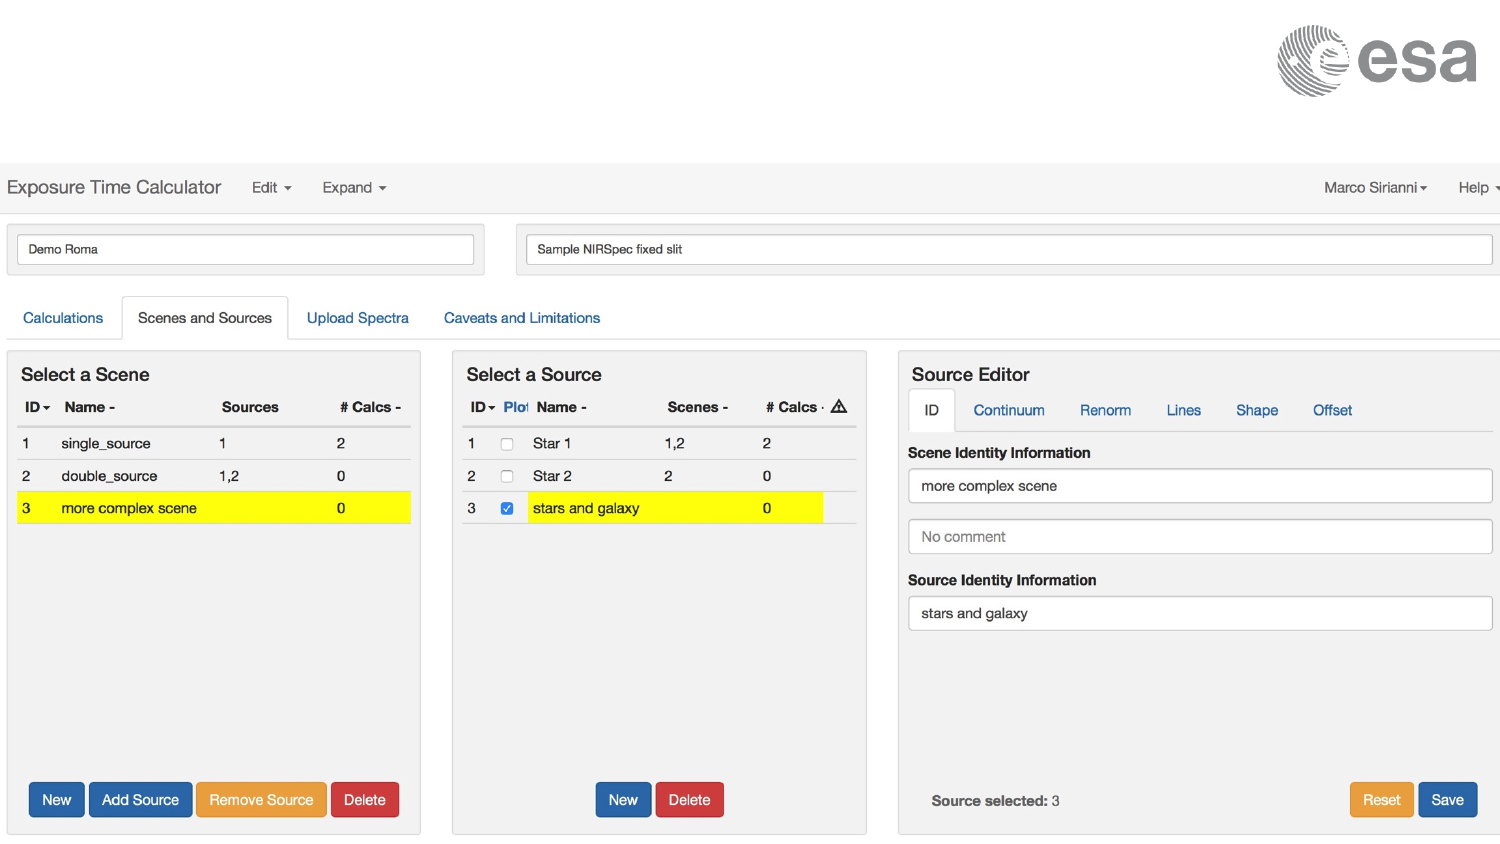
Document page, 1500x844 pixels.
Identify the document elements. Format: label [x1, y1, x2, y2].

picture [1277, 25, 1477, 109]
picture [0, 162, 1500, 844]
